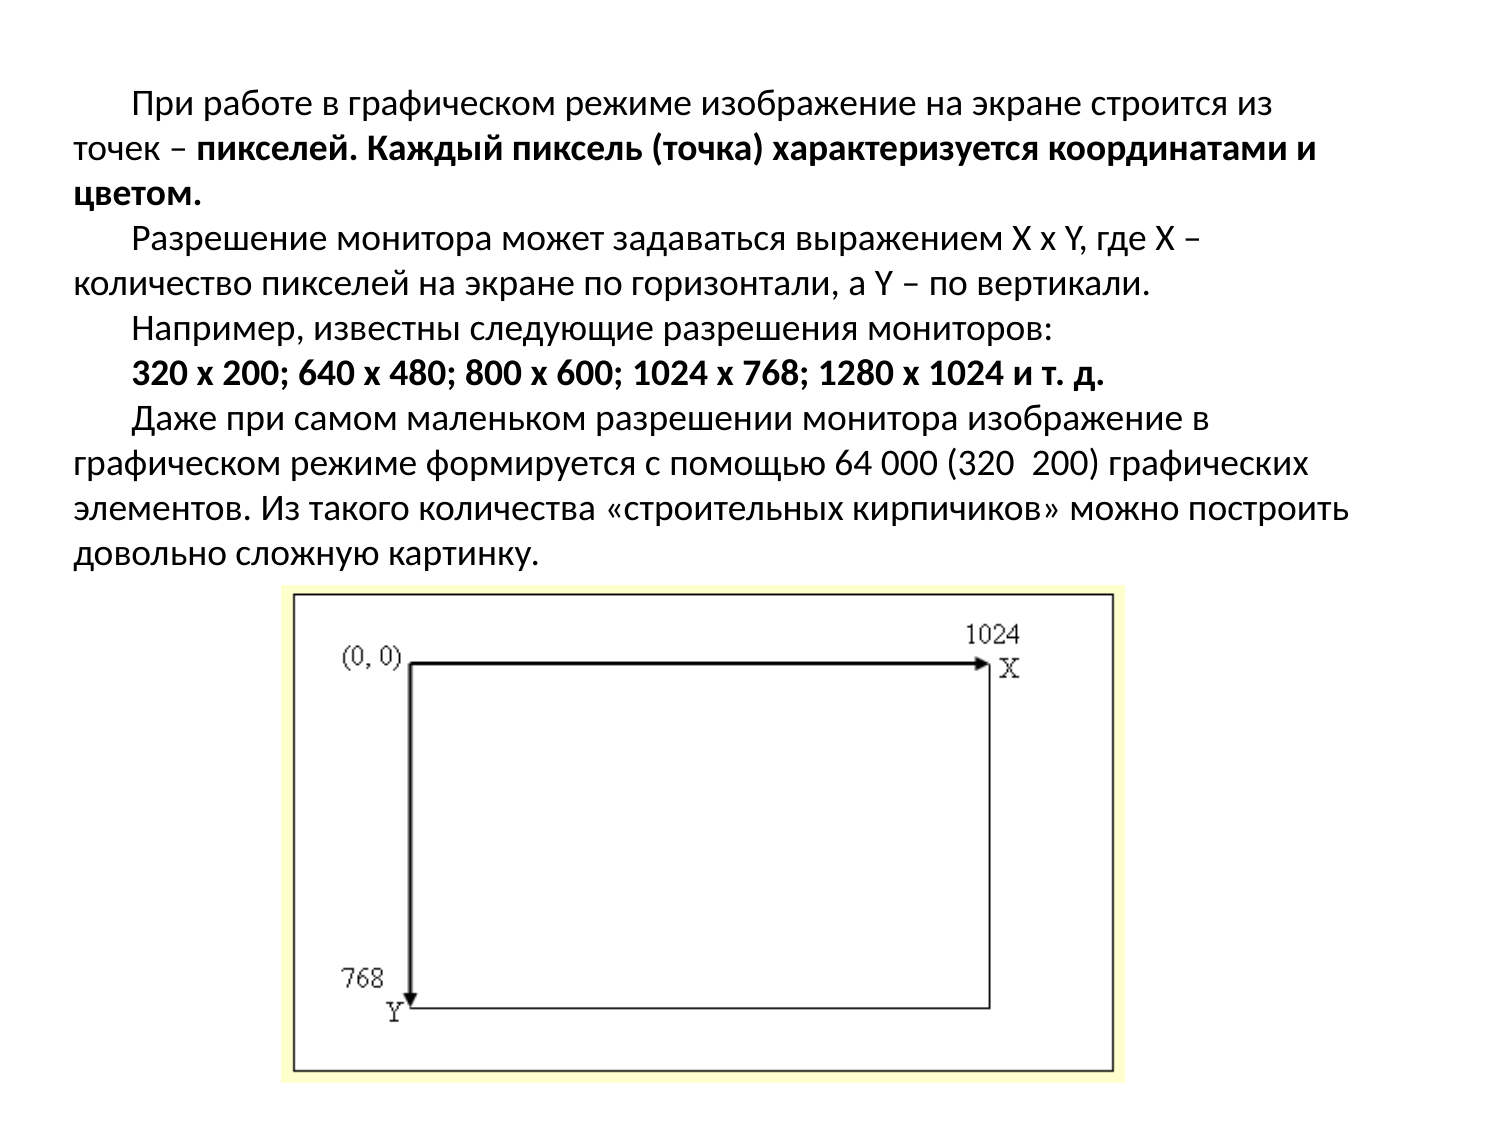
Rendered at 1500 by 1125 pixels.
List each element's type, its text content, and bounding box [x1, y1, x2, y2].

text_box При работе в графическом режиме изображение на экране строится из точек – пикселей. Каждый пиксель (точка) характеризуется координатами и цветом. Разрешение монитора может задаваться выражением Х х Y, где X – количество пикселей на экране по горизонтали, а Y – по вертикали. Например, известны следующие разрешения мониторов: 320 х 200; 640 х 480; 800 х 600; 1024 х 768; 1280 х 1024 и т. д. Даже при самом маленьком разрешении монитора изображение в графическом режиме формируется с помощью 64 000 (320 200) графических элементов. Из такого количества «строительных кирпичиков» можно построить довольно сложную картинку. [58, 70, 1383, 580]
picture [280, 585, 1126, 1084]
